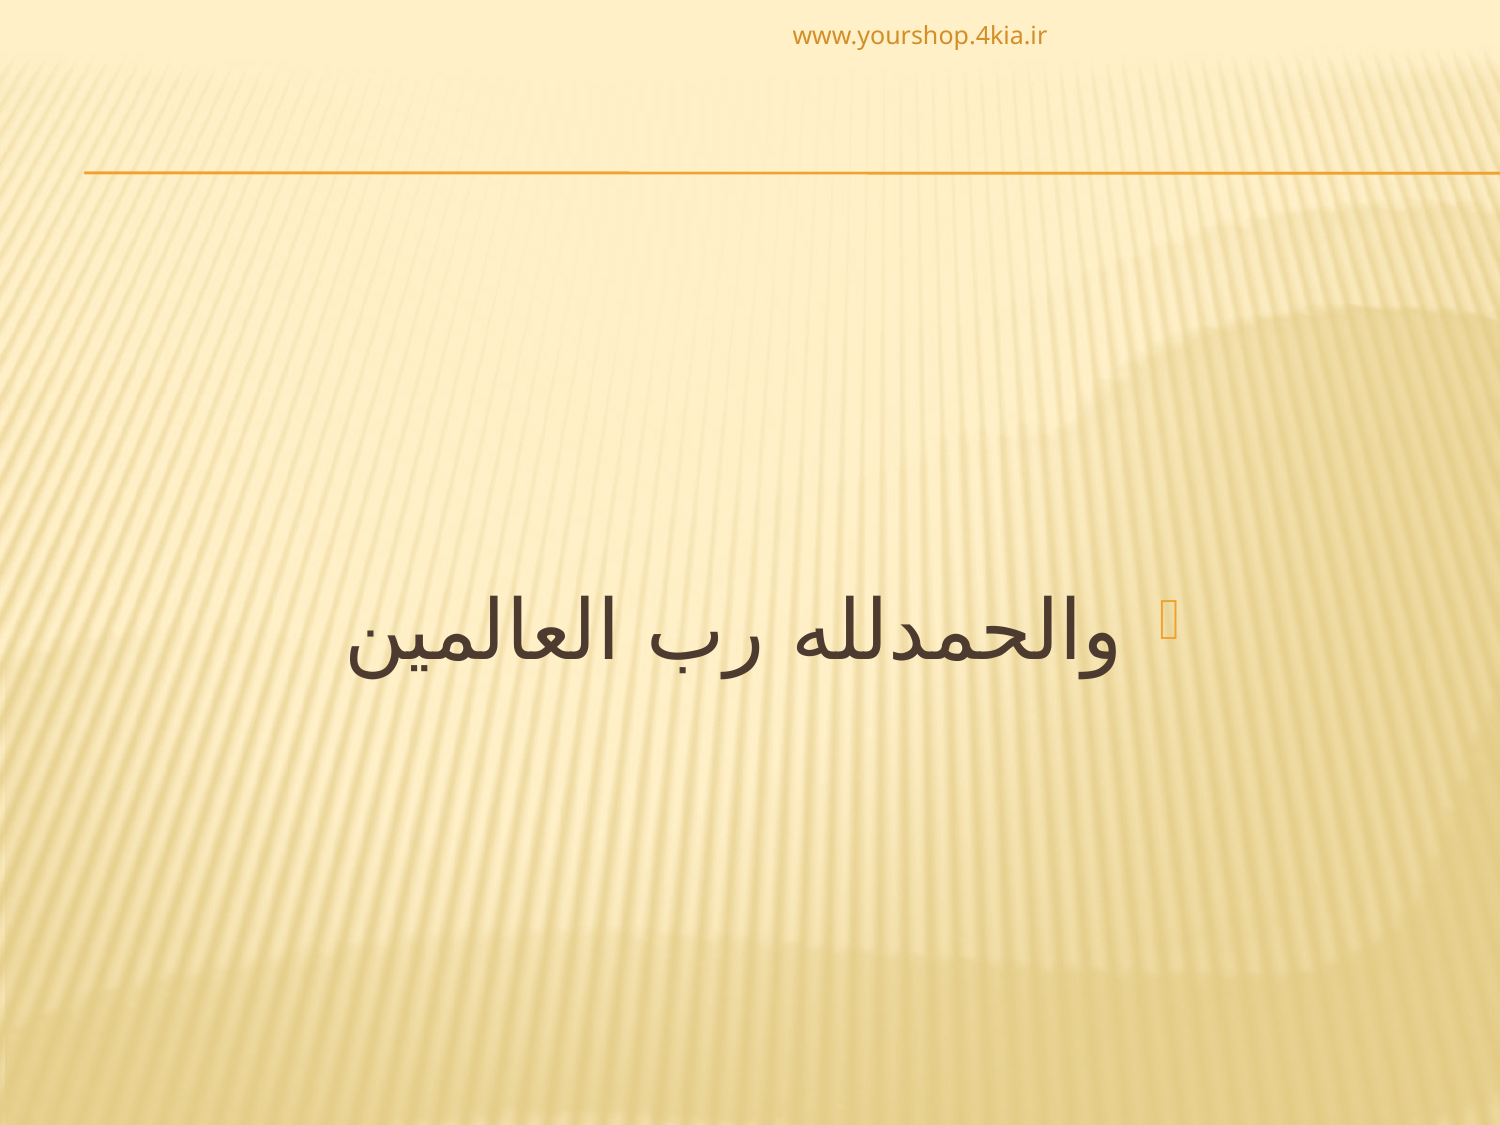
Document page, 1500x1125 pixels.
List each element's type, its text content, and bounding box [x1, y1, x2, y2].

footer www.yourshop.4kia.ir [587, 12, 1063, 60]
list والحمدلله رب العالمين [50, 254, 1475, 998]
